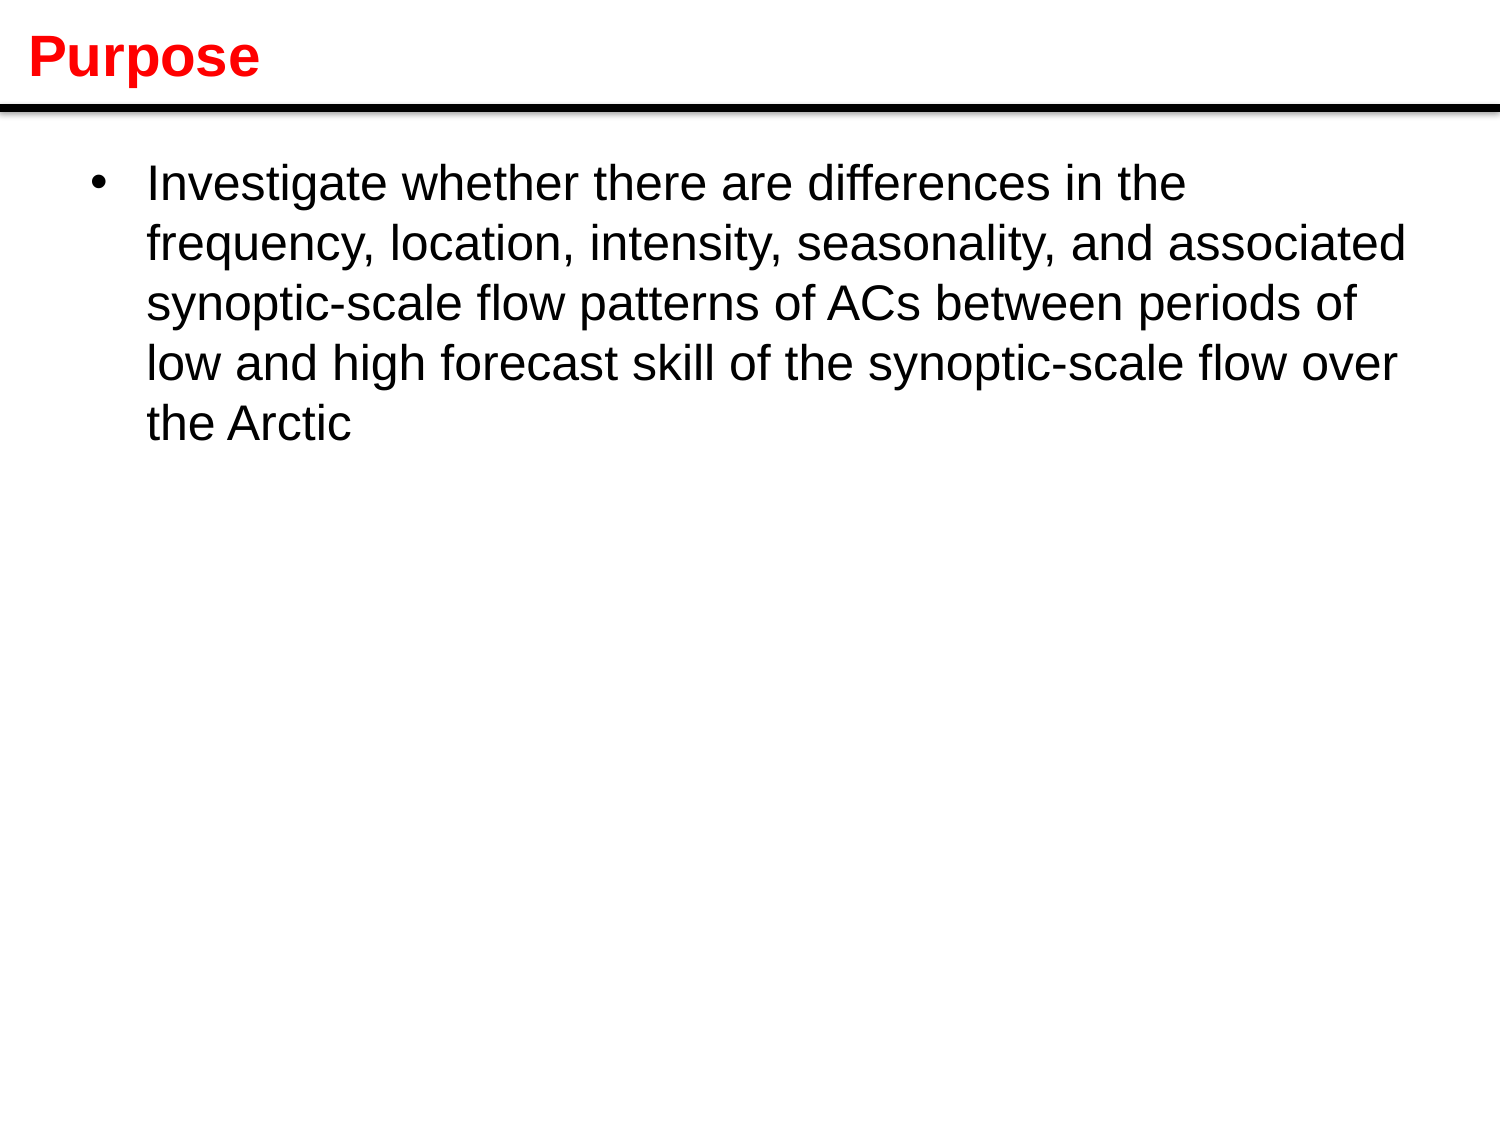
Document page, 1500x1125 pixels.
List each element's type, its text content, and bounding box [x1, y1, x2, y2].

title Purpose [13, 0, 1345, 107]
list Investigate whether there are differences in the frequency, location, intensity, seasonality, and associated synoptic-scale flow patterns of ACs between periods of low and high forecast skill of the synoptic-scale flow over the Arctic [75, 143, 1425, 1125]
